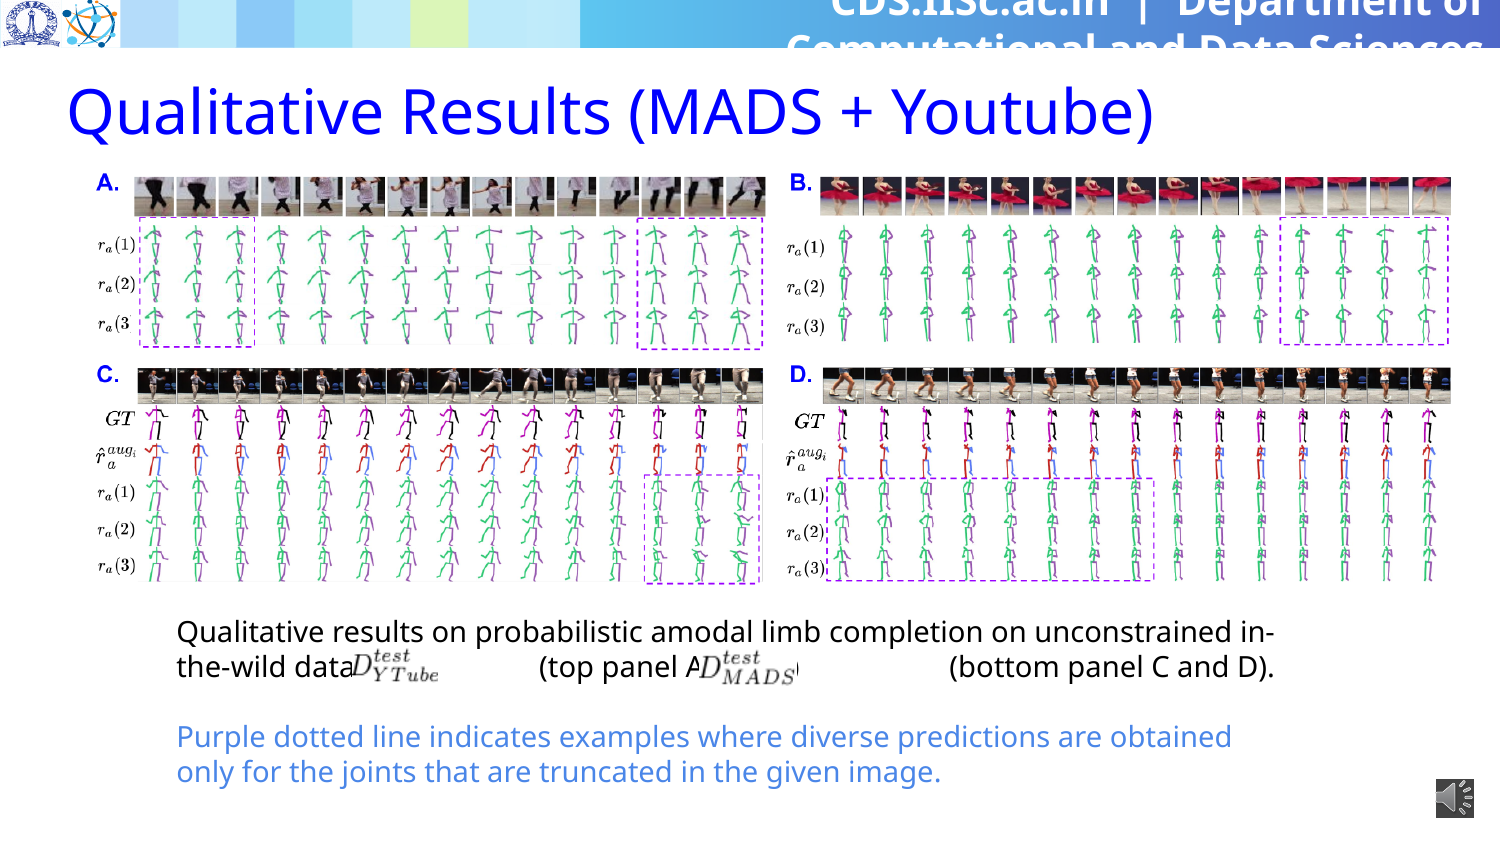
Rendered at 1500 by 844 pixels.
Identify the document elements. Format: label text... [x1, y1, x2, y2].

picture [85, 164, 1455, 591]
picture [699, 647, 797, 689]
picture [352, 647, 438, 689]
picture [1, 0, 61, 48]
picture [1434, 778, 1476, 819]
title Qualitative Results (MADS + Youtube) [51, 96, 1500, 156]
text_box Qualitative results on probabilistic amodal limb completion on unconstrained in-the-wild dataset , (top panel A and B) (bottom panel C and D). Purple dotted line indicates examples where diverse predictions are obtained only for the joints that are truncated in the given image. [161, 599, 1307, 832]
